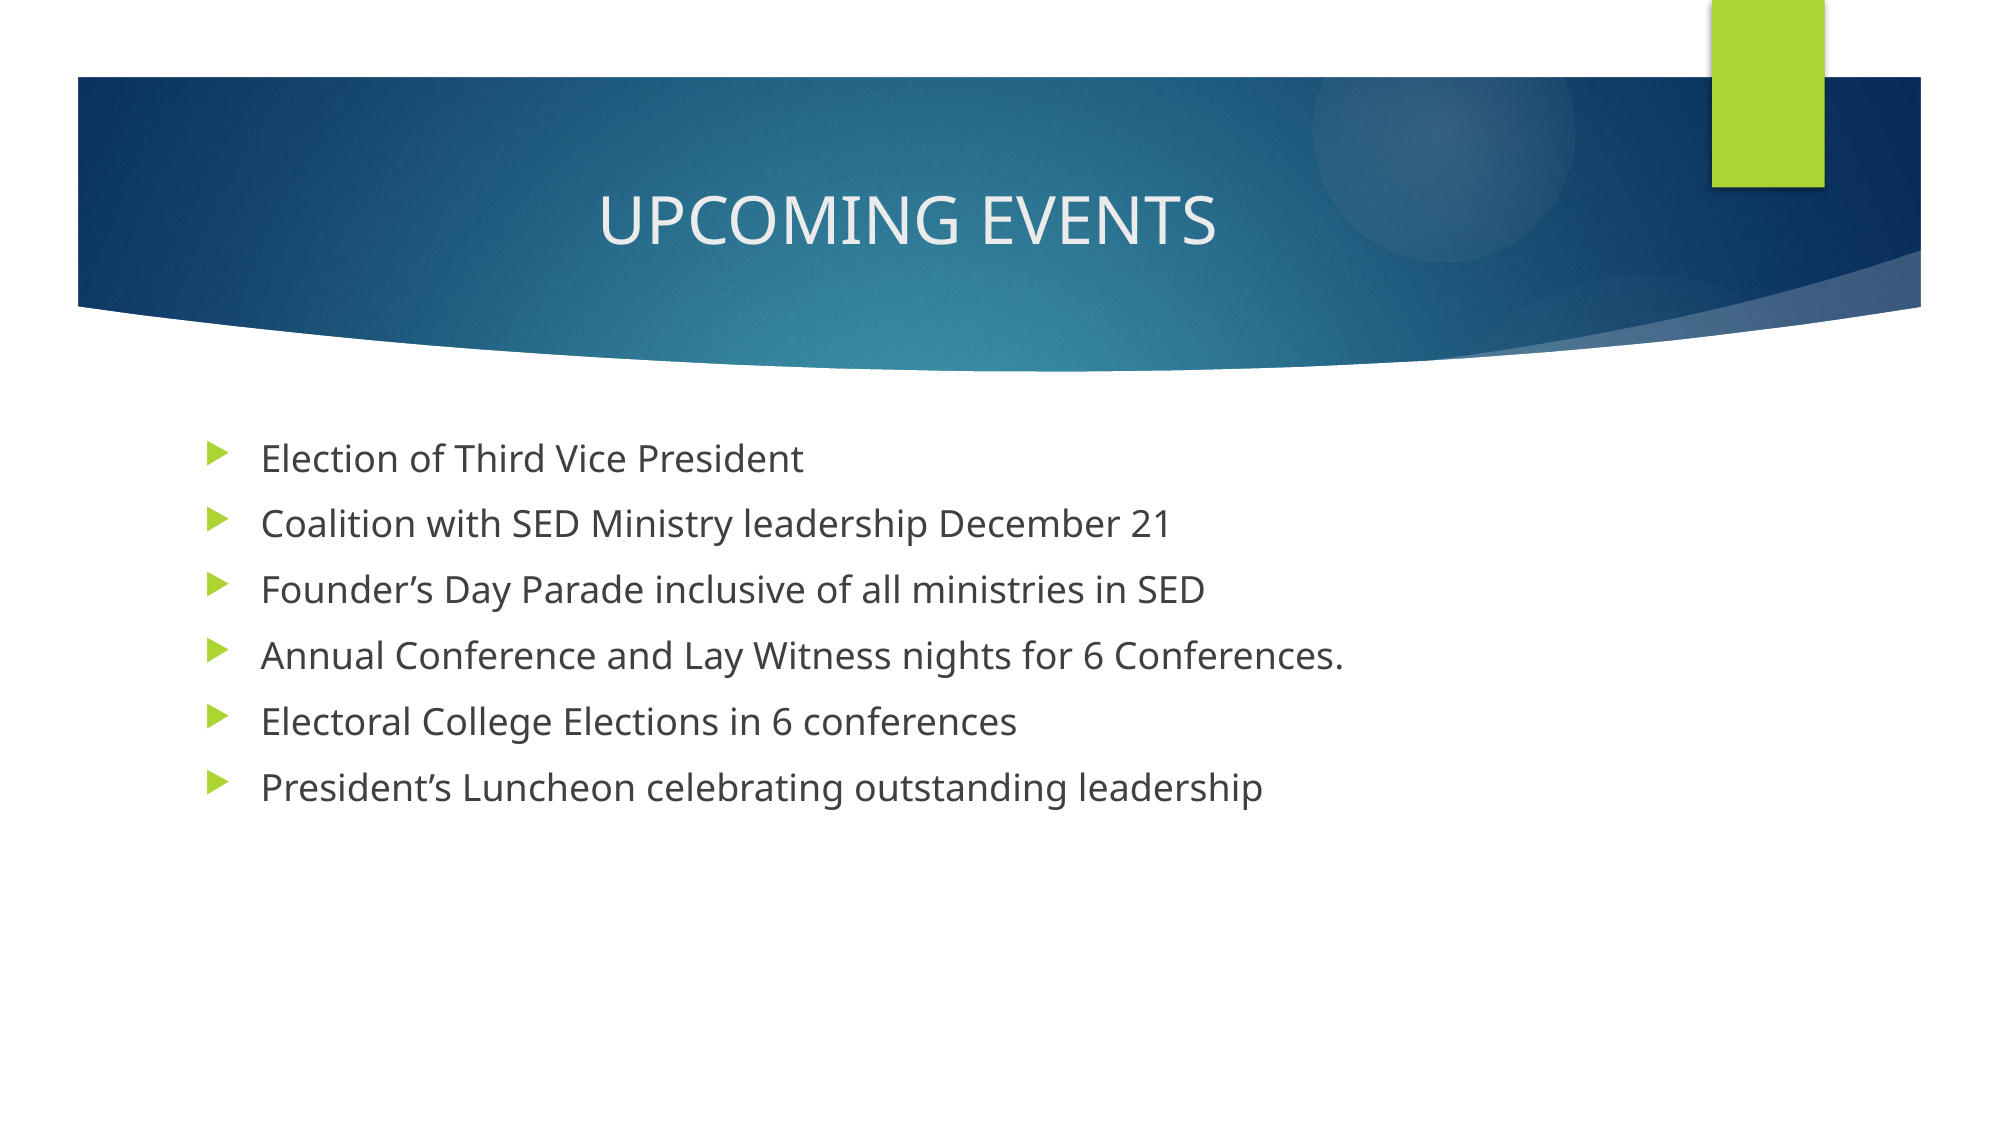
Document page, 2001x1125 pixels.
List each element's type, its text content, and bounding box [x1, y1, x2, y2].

title UPCOMING EVENTS [189, 159, 1627, 276]
list Election of Third Vice President Coalition with SED Ministry leadership December 21 Founder’s Day Parade inclusive of all ministries in SED Annual Conference and Lay Witness nights for 6 Conferences. Electoral College Elections in 6 conferences President’s Luncheon celebrating outstanding leadership [189, 427, 1627, 988]
